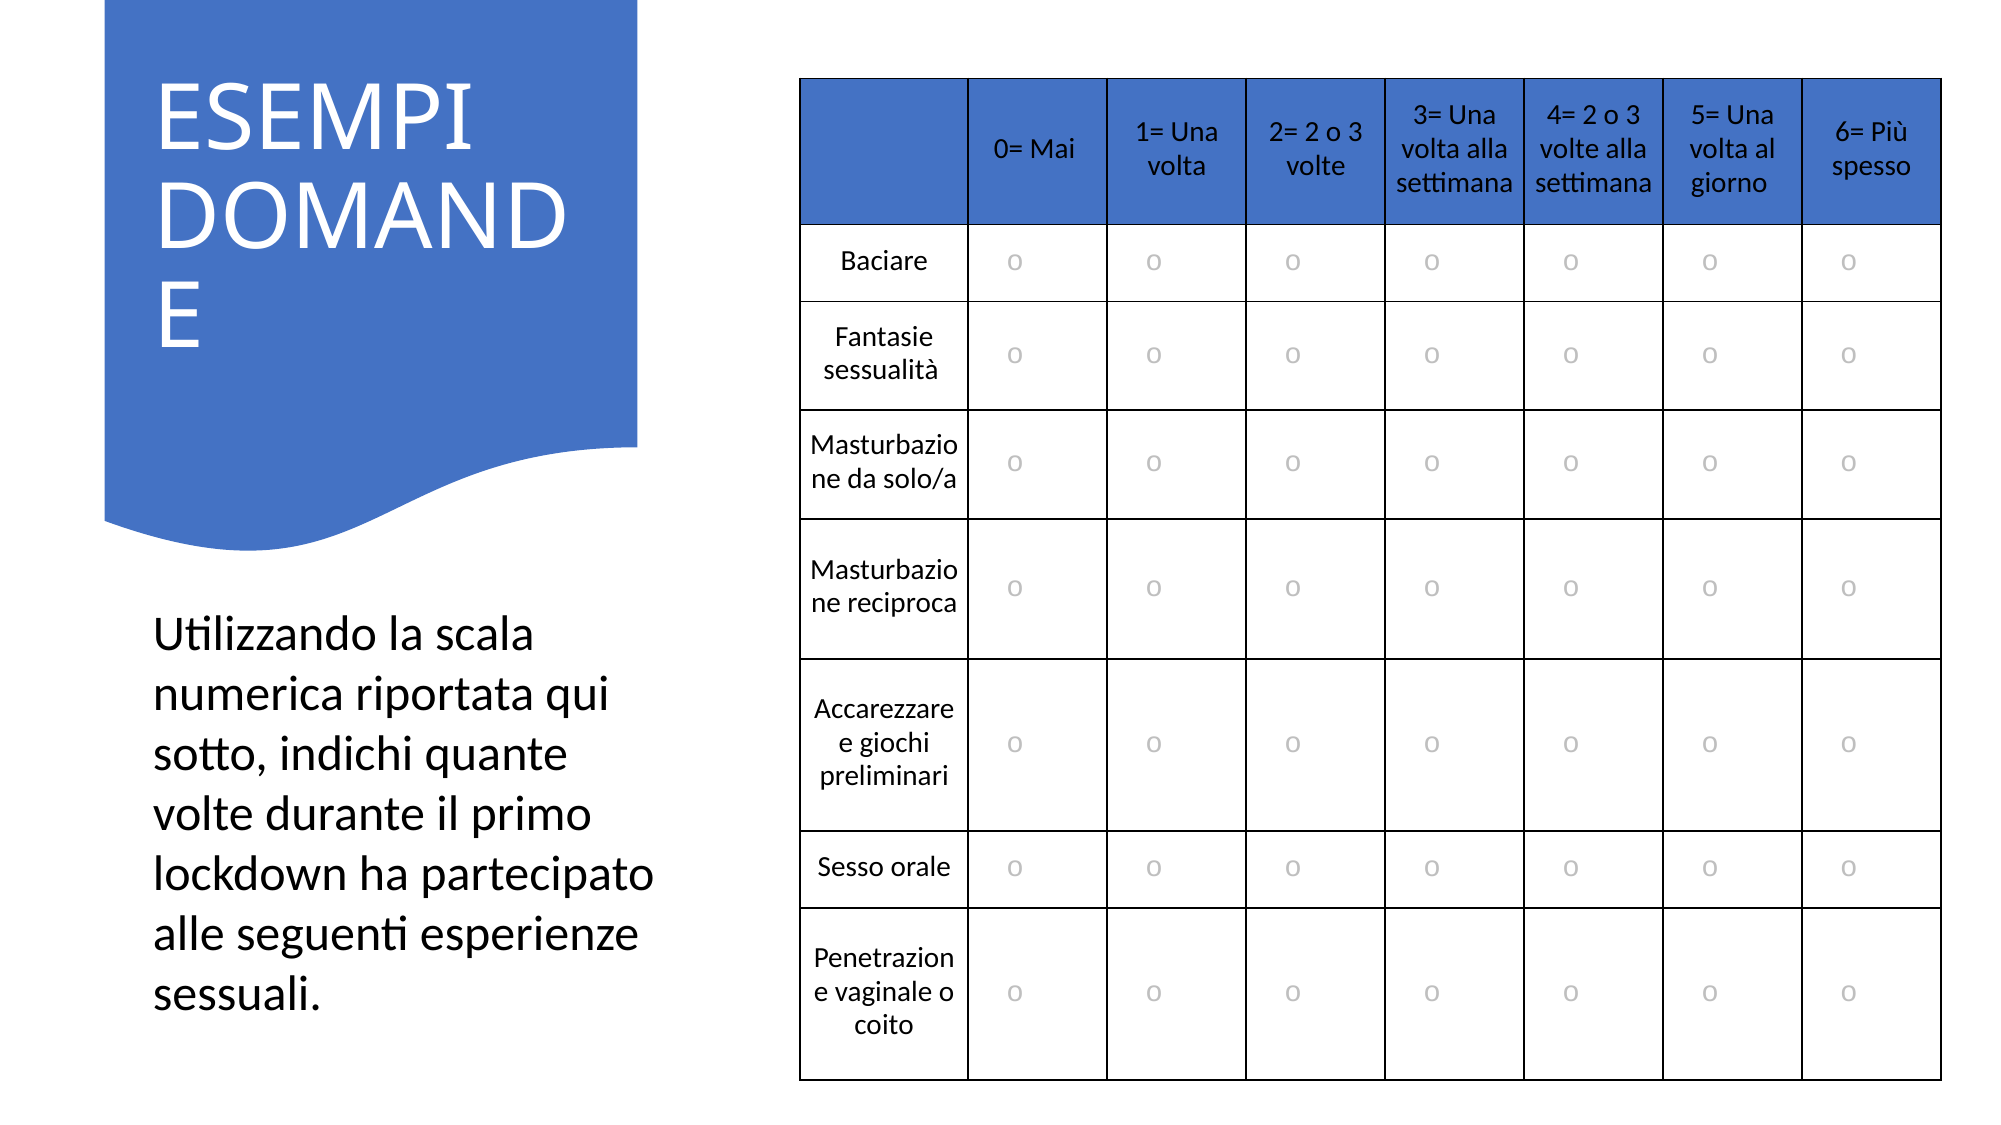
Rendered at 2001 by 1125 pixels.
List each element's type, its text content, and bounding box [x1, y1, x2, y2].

table_cell [1803, 520, 1940, 658]
table_cell [1803, 302, 1940, 409]
table_cell [969, 520, 1106, 658]
table_cell [1386, 302, 1523, 409]
table_cell [1664, 832, 1801, 907]
table_cell [1664, 660, 1801, 830]
table_header 1= Una volta [1108, 79, 1245, 224]
table_cell [1247, 520, 1384, 658]
table_cell [969, 909, 1106, 1079]
table_cell Fantasie sessualità [801, 302, 967, 409]
table_header [801, 79, 967, 224]
table_cell [1386, 832, 1523, 907]
table_cell Baciare [801, 225, 967, 301]
table_cell [1108, 909, 1245, 1079]
table_cell [1108, 660, 1245, 830]
table_cell [1108, 302, 1245, 409]
table_cell [1664, 225, 1801, 301]
table_cell [1664, 909, 1801, 1079]
table_header 2= 2 o 3 volte [1247, 79, 1384, 224]
table_cell [1386, 225, 1523, 301]
table_cell [1247, 660, 1384, 830]
table_cell [1664, 520, 1801, 658]
table_cell [969, 832, 1106, 907]
table_cell [1525, 909, 1662, 1079]
table_cell [1247, 909, 1384, 1079]
table_cell [1525, 832, 1662, 907]
table_cell [1803, 411, 1940, 518]
table_cell [1247, 832, 1384, 907]
table_cell [1247, 225, 1384, 301]
table_cell [1108, 411, 1245, 518]
table_cell [1803, 909, 1940, 1079]
table_cell [969, 225, 1106, 301]
table_cell [969, 411, 1106, 518]
table_cell [1386, 660, 1523, 830]
table_cell Accarezzare e giochi preliminari [801, 660, 967, 830]
table_cell [1386, 520, 1523, 658]
table_cell Penetrazione vaginale o coito [801, 909, 967, 1079]
table_header 4= 2 o 3 volte alla settimana [1525, 79, 1662, 224]
table_cell [1525, 520, 1662, 658]
text_box [103, 0, 639, 552]
table_header 3= Una volta alla settimana [1386, 79, 1523, 224]
table_cell [1108, 520, 1245, 658]
table_cell [1525, 302, 1662, 409]
table_cell [1386, 909, 1523, 1079]
table_cell [1525, 660, 1662, 830]
table_cell [1525, 411, 1662, 518]
title ESEMPI DOMANDE [138, 24, 604, 414]
table_cell Sesso orale [801, 832, 967, 907]
table_cell [1247, 411, 1384, 518]
table_cell [1525, 225, 1662, 301]
table_cell [1108, 225, 1245, 301]
table_cell [1664, 302, 1801, 409]
table_cell [969, 660, 1106, 830]
table_cell [1803, 225, 1940, 301]
table_cell [1108, 832, 1245, 907]
table_cell Masturbazione reciproca [801, 520, 967, 658]
table_cell [1247, 302, 1384, 409]
table_cell [1386, 411, 1523, 518]
text_box Utilizzando la scala numerica riportata qui sotto, indichi quante volte durante il primo lockdown ha partecipato alle seguenti esperienze sessuali. [138, 593, 671, 1029]
table_cell Masturbazione da solo/a [801, 411, 967, 518]
table_header 5= Una volta al giorno [1664, 79, 1801, 224]
table_header 6= Più spesso [1803, 79, 1940, 224]
table_cell [1664, 411, 1801, 518]
table_cell [1803, 660, 1940, 830]
table_cell [969, 302, 1106, 409]
table_cell [1803, 832, 1940, 907]
table_header 0= Mai [969, 79, 1106, 224]
